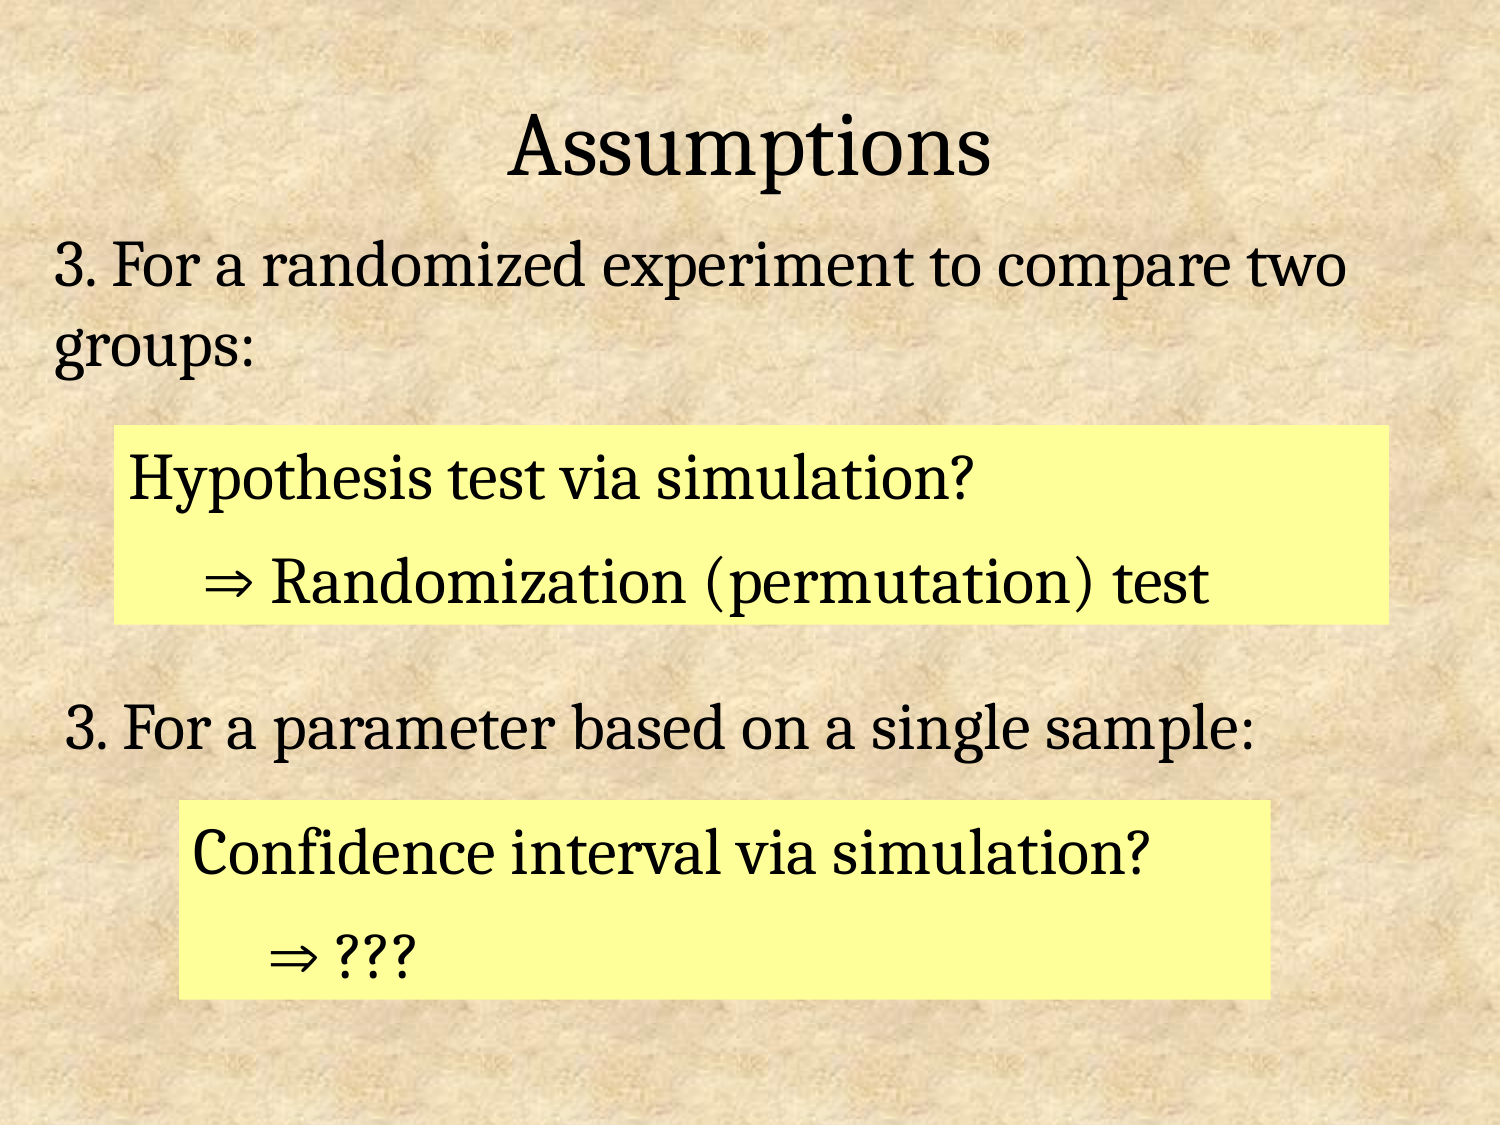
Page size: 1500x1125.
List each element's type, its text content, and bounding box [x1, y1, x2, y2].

text_box 3. For a parameter based on a single sample: [49, 674, 1400, 770]
text_box Hypothesis test via simulation?  Randomization (permutation) test [114, 425, 1390, 625]
list 3. For a randomized experiment to compare two groups: [39, 212, 1390, 866]
picture [0, 0, 1500, 1125]
title Assumptions [75, 45, 1425, 233]
text_box Confidence interval via simulation?  ??? [179, 800, 1271, 1000]
